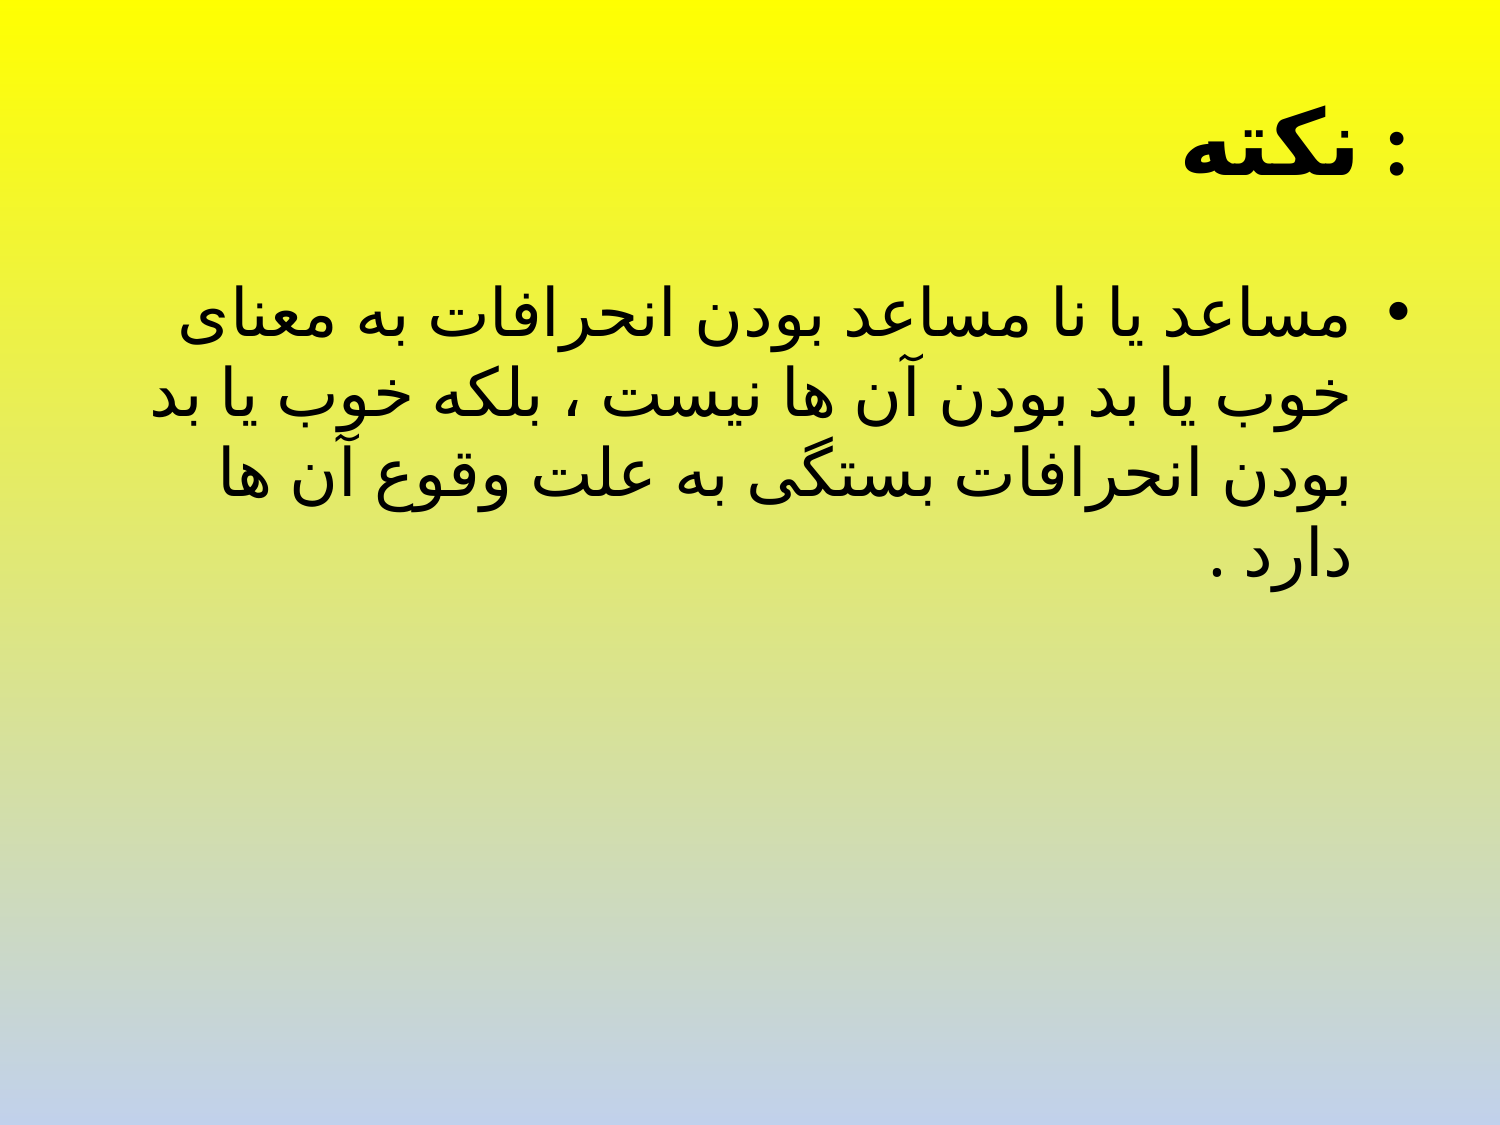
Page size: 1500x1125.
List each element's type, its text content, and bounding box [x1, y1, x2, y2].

title نکته : [75, 45, 1425, 233]
list مساعد یا نا مساعد بودن انحرافات به معنای خوب یا بد بودن آن ها نیست ، بلکه خوب یا بد بودن انحرافات بستگی به علت وقوع آن ها دارد . [75, 262, 1425, 1005]
